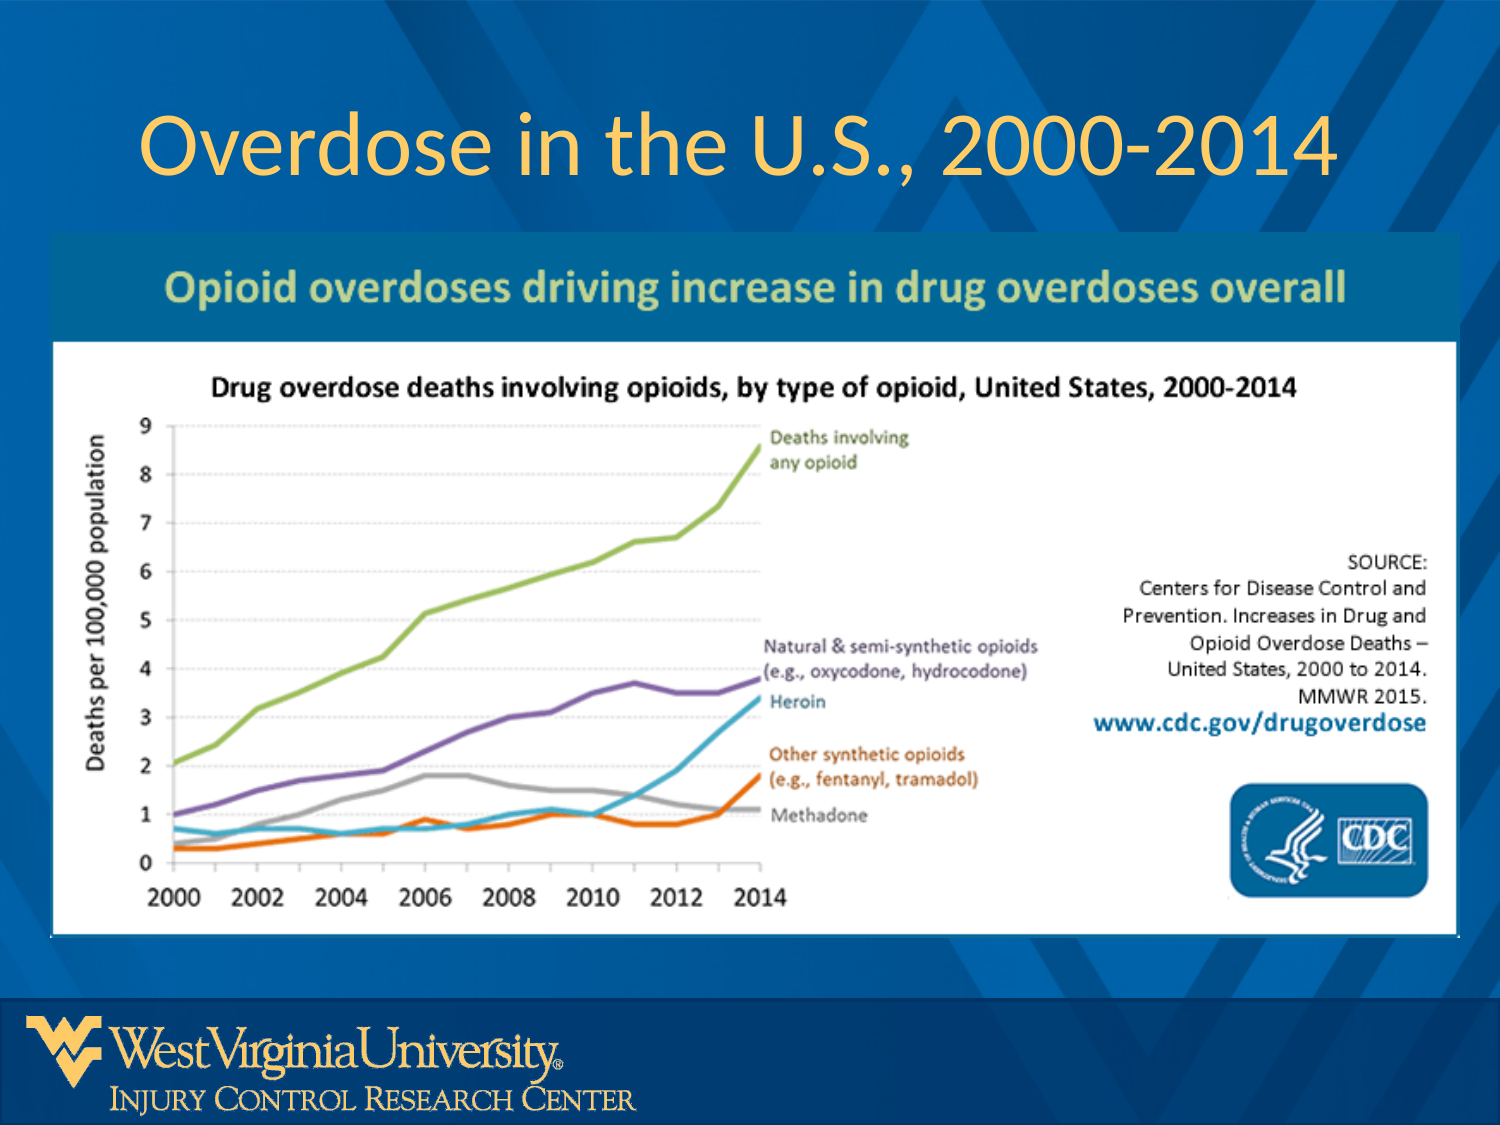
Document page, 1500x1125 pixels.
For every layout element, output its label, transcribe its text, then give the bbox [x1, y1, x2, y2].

picture [0, 0, 1500, 998]
picture [24, 1008, 638, 1125]
title Overdose in the U.S., 2000-2014 [75, 45, 1425, 230]
